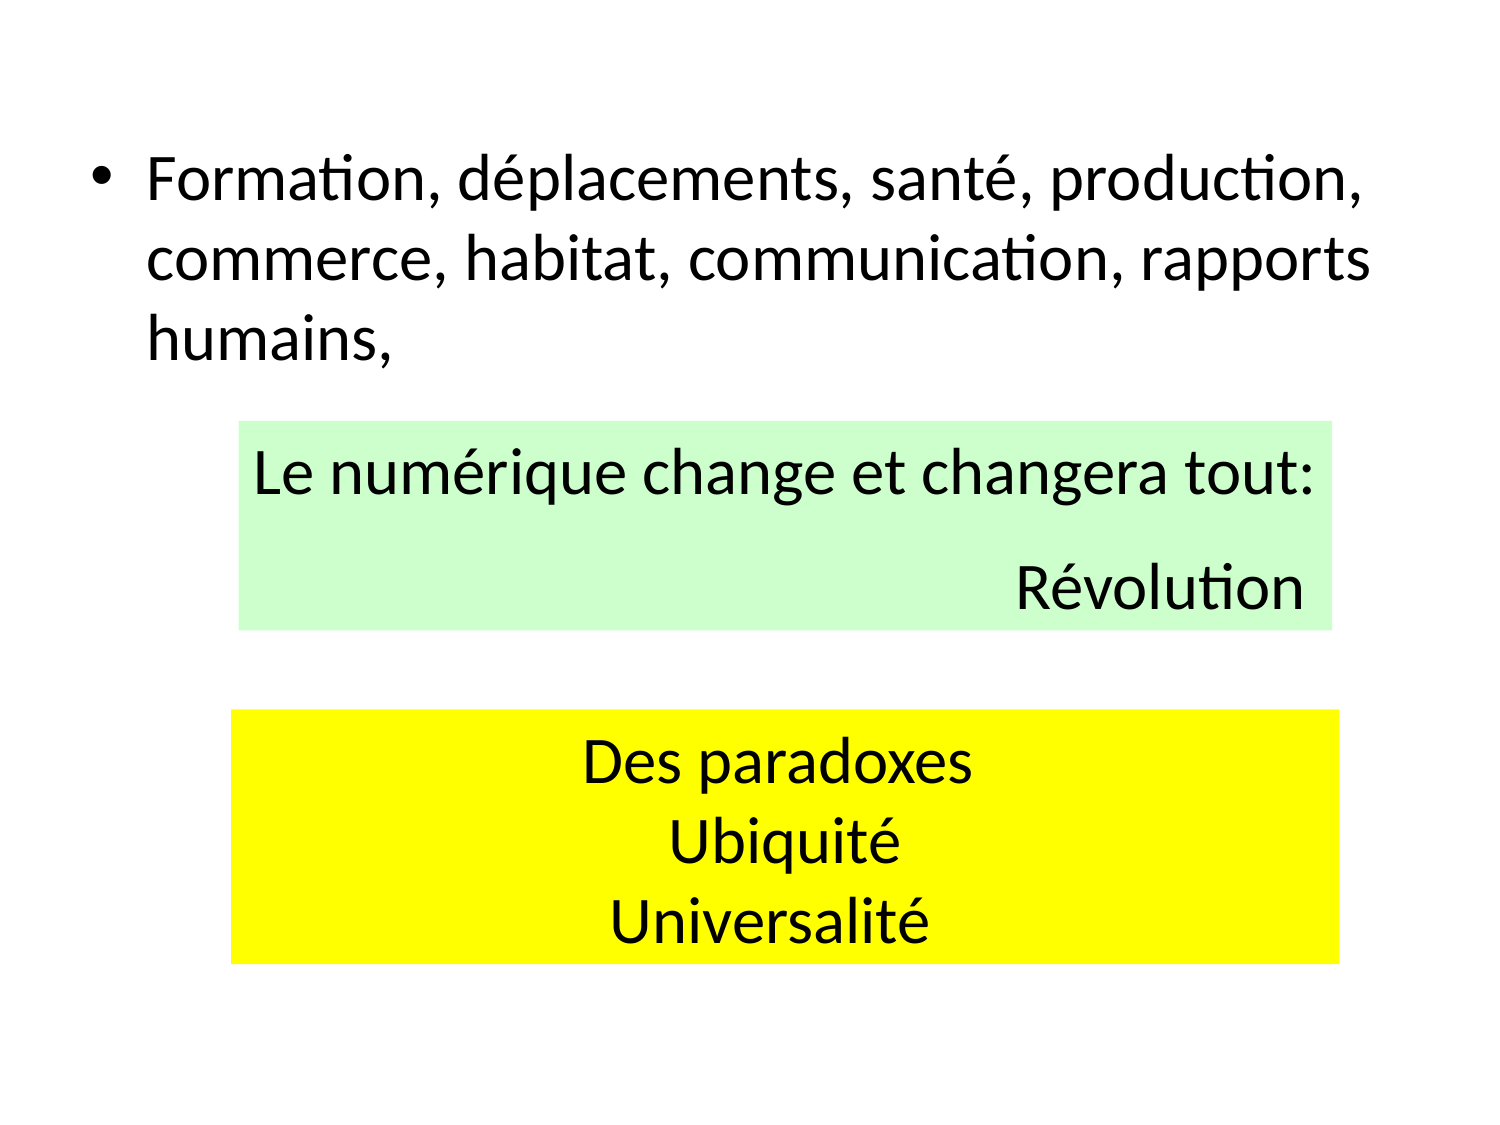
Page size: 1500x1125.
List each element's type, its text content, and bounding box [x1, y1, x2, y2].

text_box Le numérique change et changera tout: Révolution [238, 420, 1333, 631]
text_box Des paradoxes Ubiquité Universalité [231, 709, 1340, 965]
list Formation, déplacements, santé, production, commerce, habitat, communication, rapports humains, [75, 126, 1425, 402]
